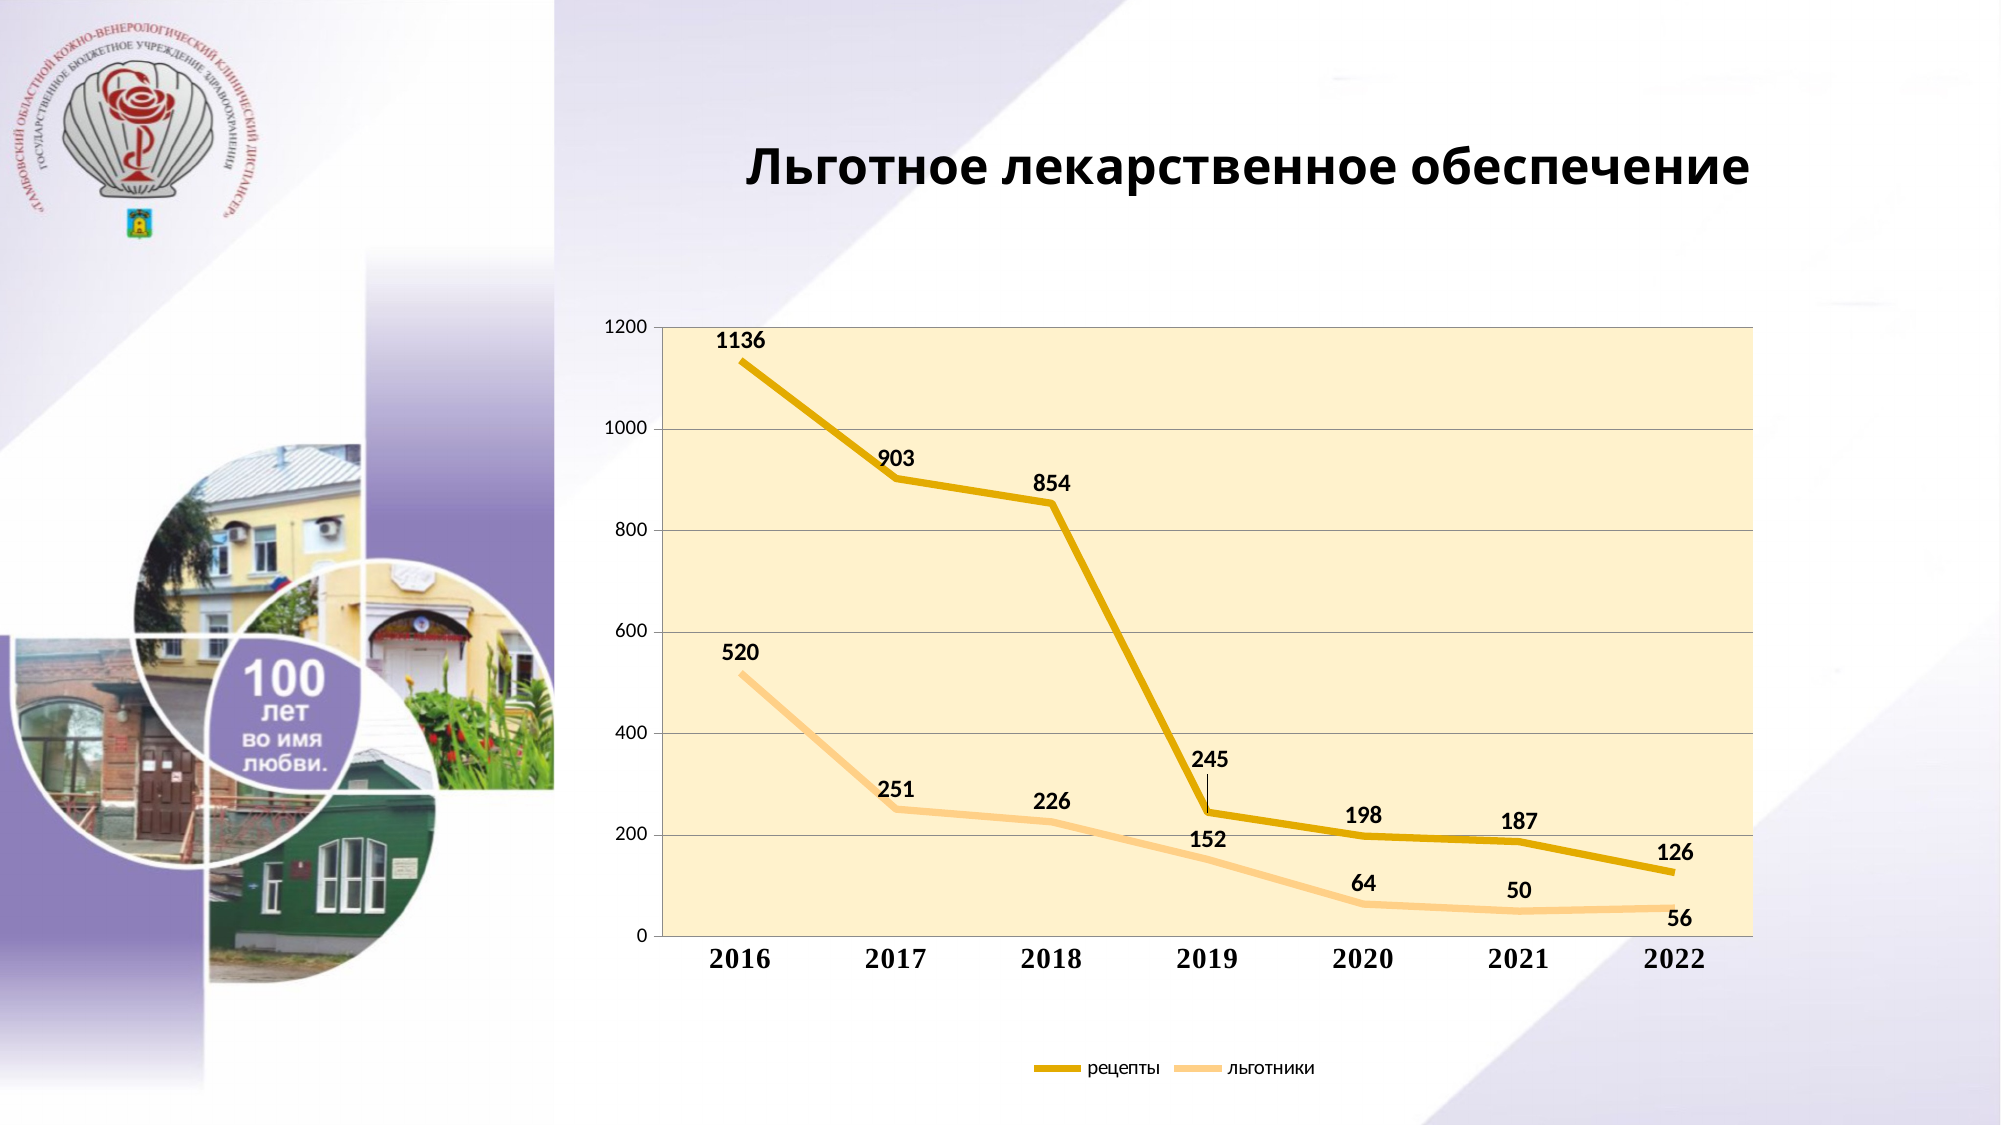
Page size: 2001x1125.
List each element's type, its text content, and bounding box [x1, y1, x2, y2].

picture [0, 0, 2001, 1125]
chart [560, 281, 1789, 1085]
title Льготное лекарственное обеспечение [635, 59, 1863, 278]
